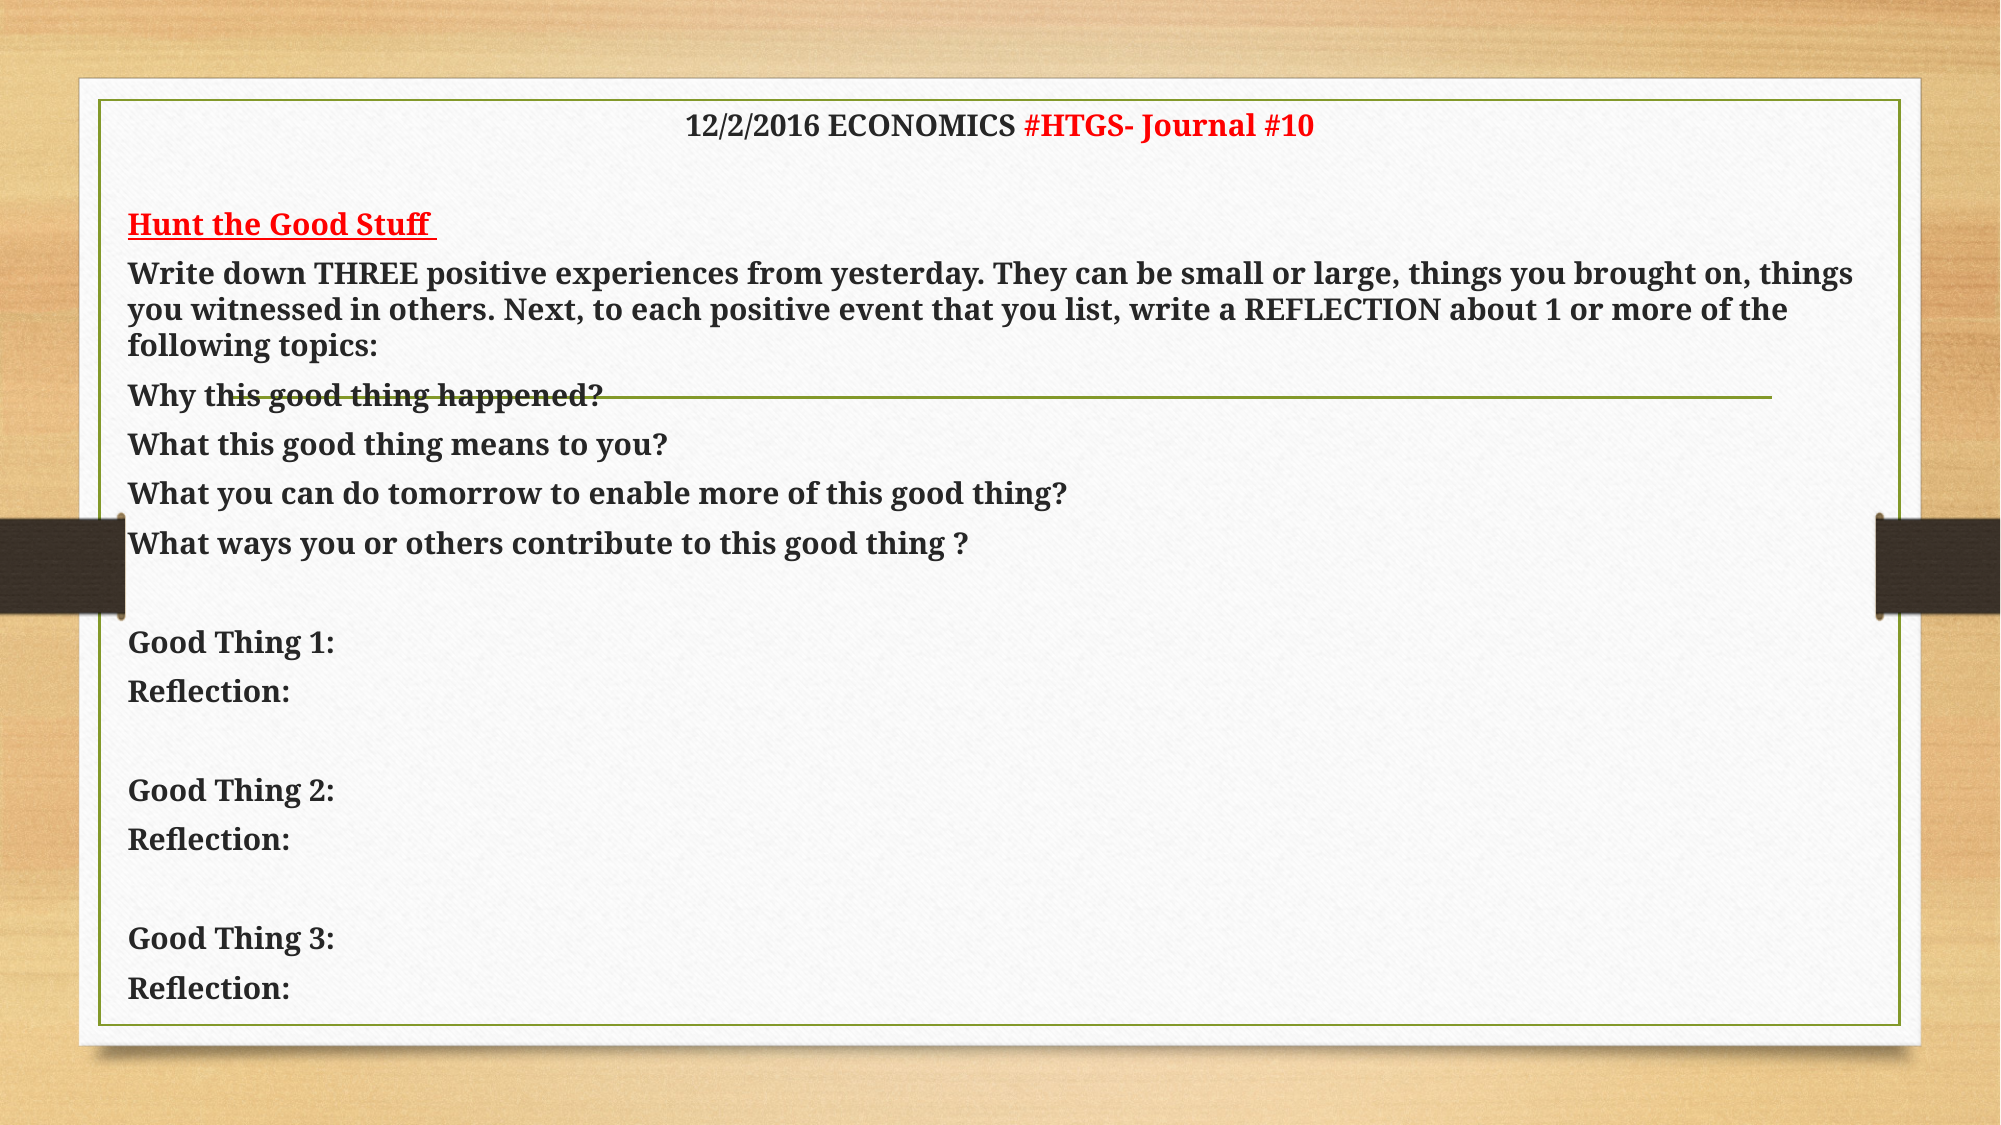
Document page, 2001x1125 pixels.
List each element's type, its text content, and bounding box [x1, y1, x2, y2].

picture [0, 0, 2001, 1125]
list 12/2/2016 ECONOMICS #HTGS- Journal #10 Hunt the Good Stuff Write down THREE positive experiences from yesterday. They can be small or large, things you brought on, things you witnessed in others. Next, to each positive event that you list, write a REFLECTION about 1 or more of the following topics: Why this good thing happened? What this good thing means to you? What you can do tomorrow to enable more of this good thing? What ways you or others contribute to this good thing ? Good Thing 1: Reflection: Good Thing 2: Reflection: Good Thing 3: Reflection: [112, 0, 1888, 1021]
